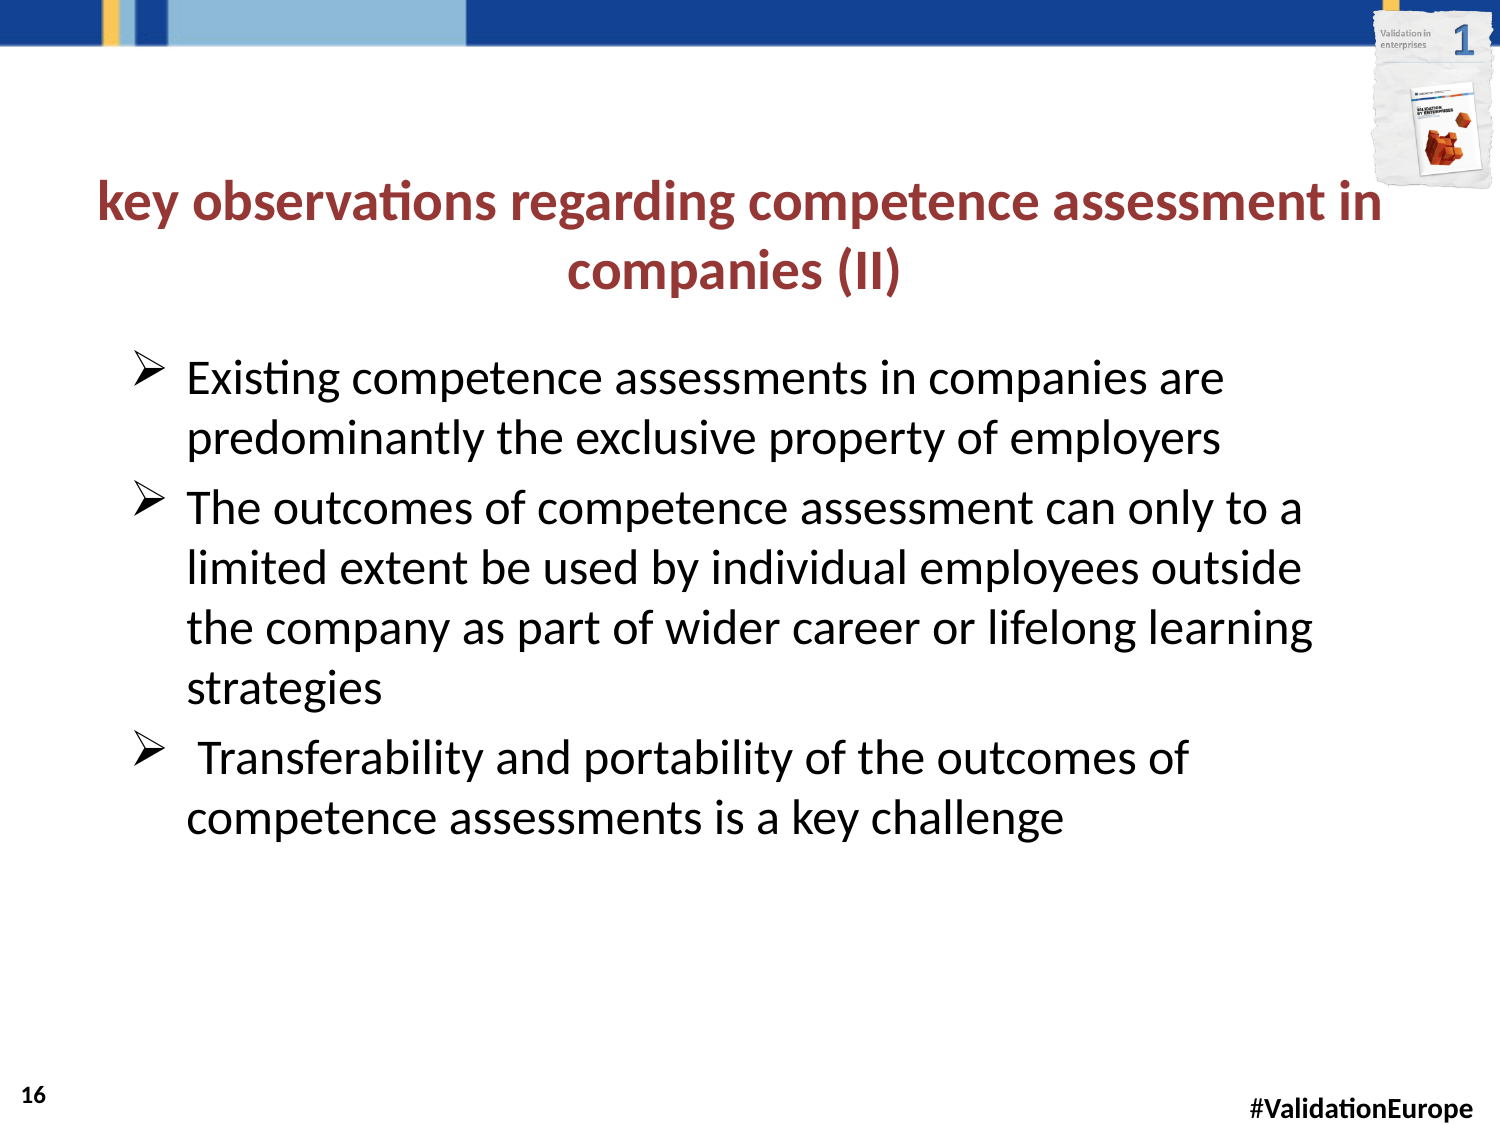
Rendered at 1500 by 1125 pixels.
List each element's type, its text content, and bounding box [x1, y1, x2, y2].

text_box Existing competence assessments in companies are predominantly the exclusive property of employers The outcomes of competence assessment can only to a limited extent be used by individual employees outside the company as part of wider career or lifelong learning strategies Transferability and portability of the outcomes of competence assessments is a key challenge [115, 309, 1368, 904]
picture [0, 0, 1500, 881]
text_box key observations regarding competence assessment in companies (II) [66, 155, 1417, 309]
text_box #ValidationEurope [1234, 1091, 1500, 1123]
slide_number 16 [5, 1063, 62, 1123]
